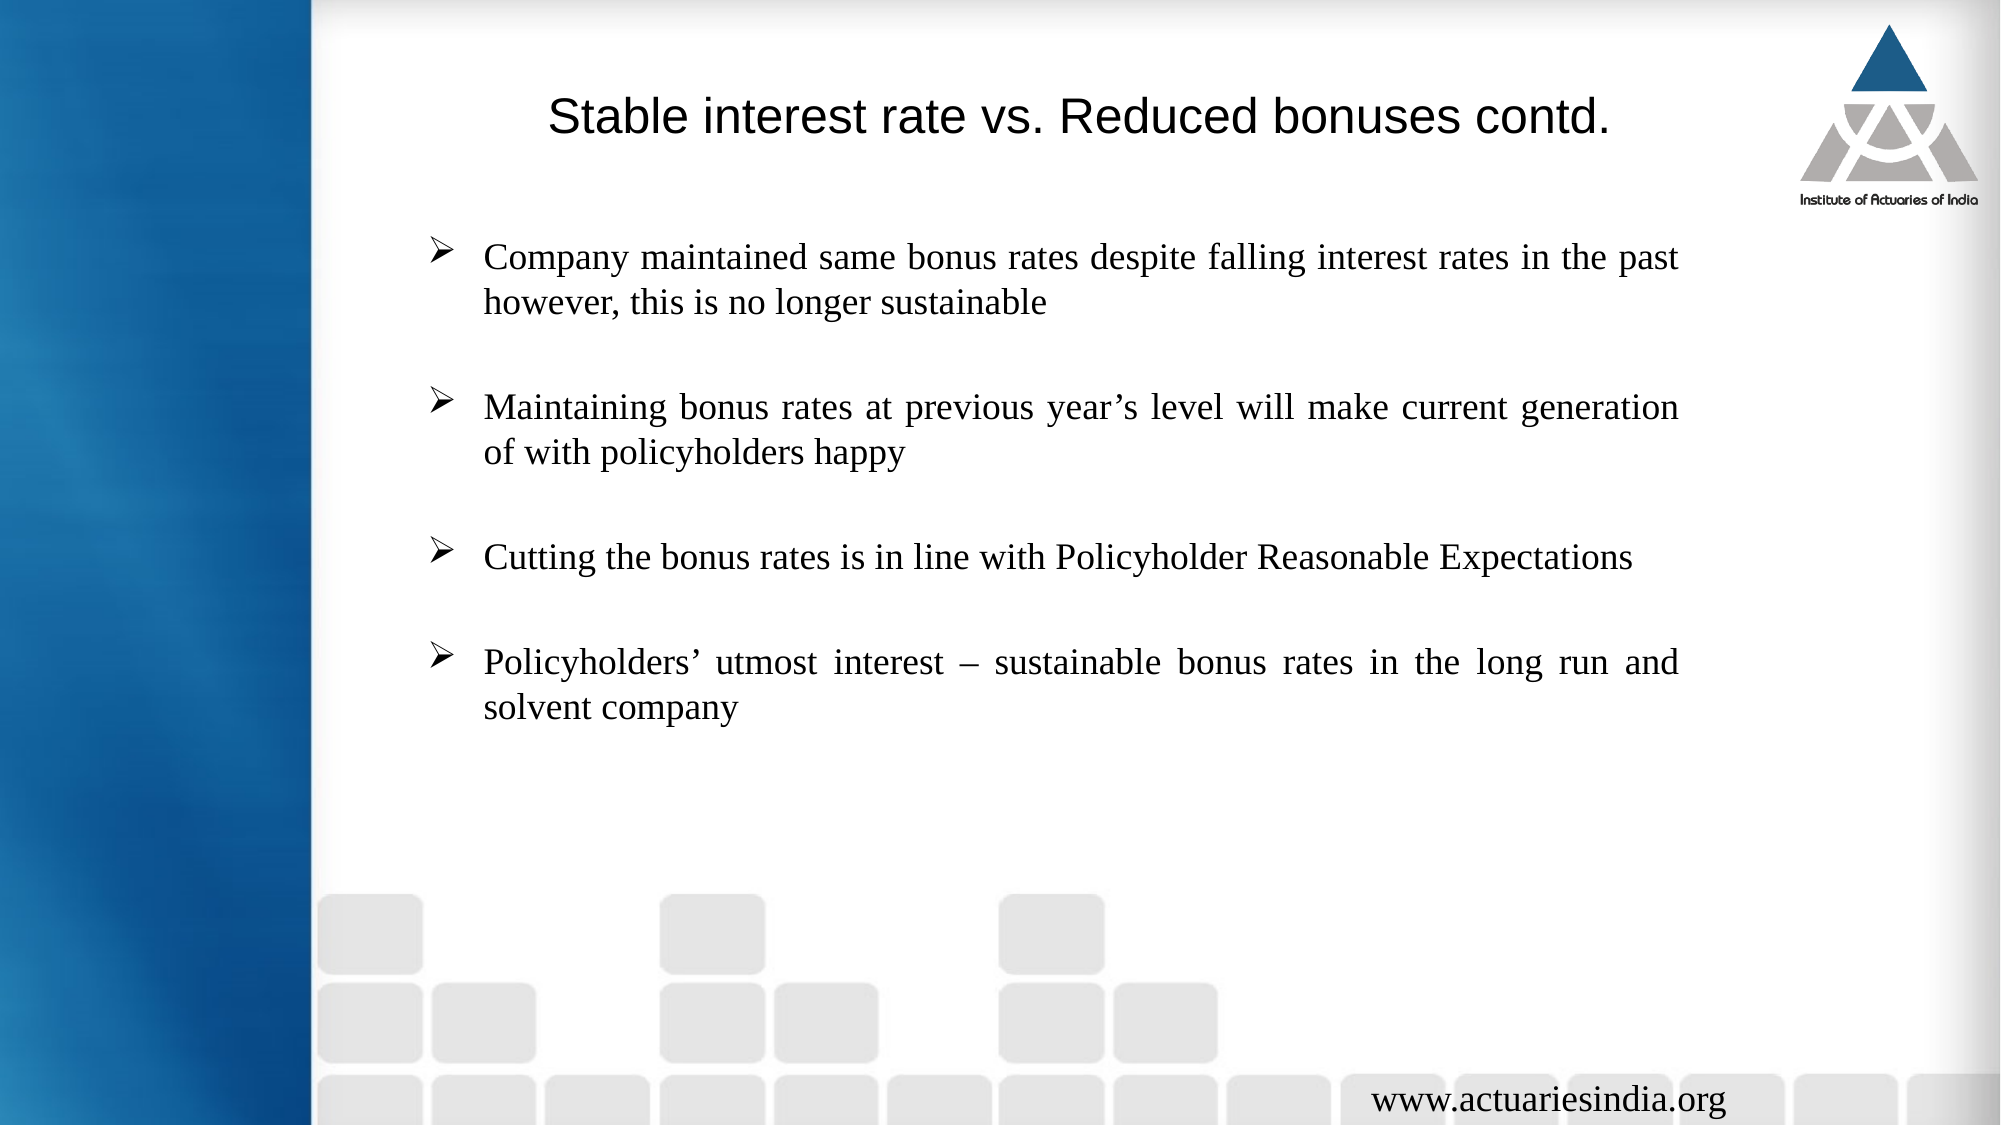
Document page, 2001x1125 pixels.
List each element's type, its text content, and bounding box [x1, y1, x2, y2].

picture [0, 0, 2001, 1125]
text_box www.actuariesindia.org [1356, 1066, 1832, 1125]
text_box Company maintained same bonus rates despite falling interest rates in the past however, this is no longer sustainable Maintaining bonus rates at previous year’s level will make current generation of with policyholders happy Cutting the bonus rates is in line with Policyholder Reasonable Expectations Policyholders’ utmost interest – sustainable bonus rates in the long run and solvent company [412, 224, 1696, 971]
text_box Stable interest rate vs. Reduced bonuses contd. [472, 75, 1688, 224]
